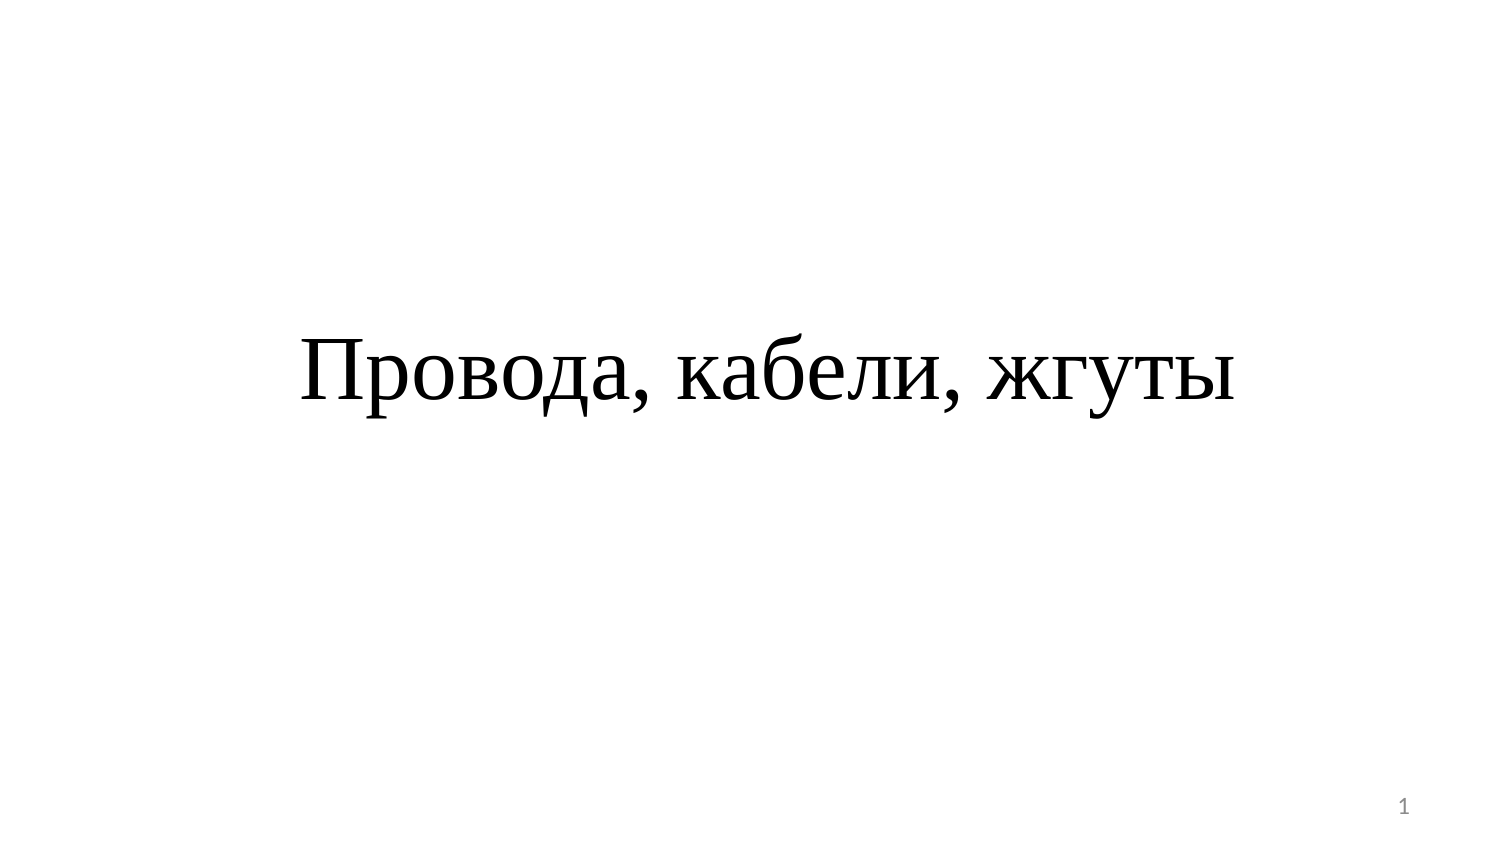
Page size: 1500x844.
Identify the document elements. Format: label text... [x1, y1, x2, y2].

title Провода, кабели, жгуты [93, 292, 1444, 434]
slide_number 1 [1074, 782, 1425, 827]
